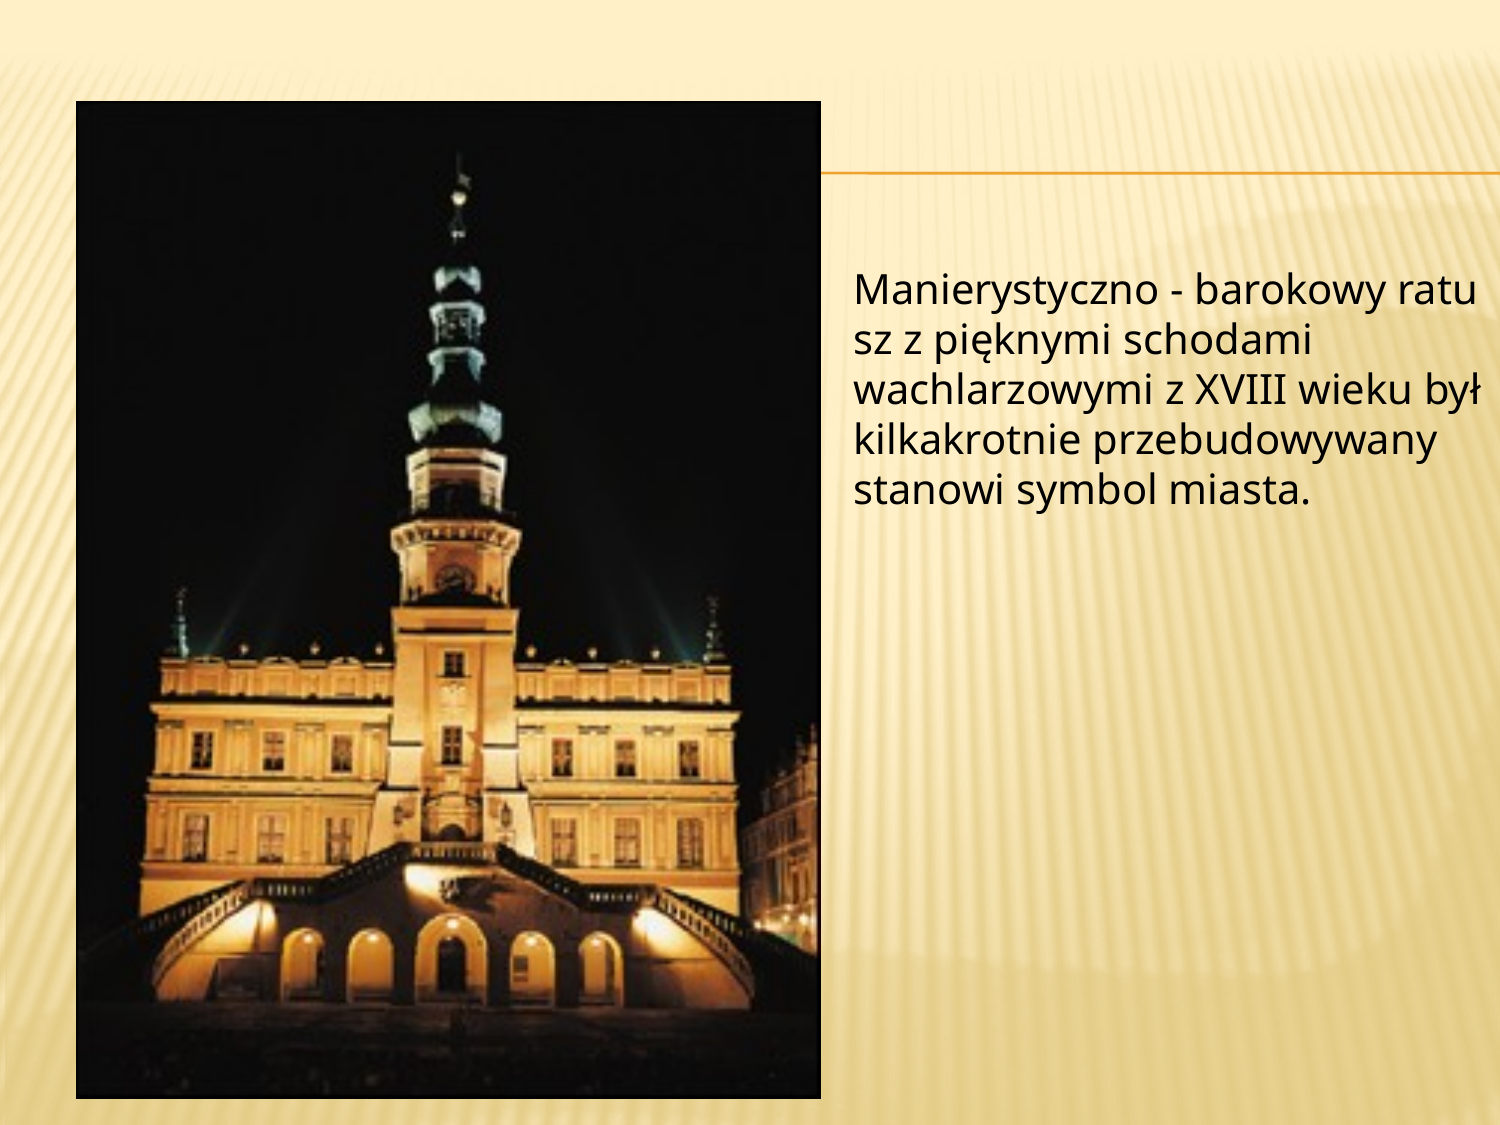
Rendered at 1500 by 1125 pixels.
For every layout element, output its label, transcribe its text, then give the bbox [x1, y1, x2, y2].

text_box Manierystyczno - barokowy ratusz z pięknymi schodami wachlarzowymi z XVIII wieku był kilkakrotnie przebudowywany stanowi symbol miasta. [838, 255, 1500, 521]
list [76, 101, 821, 1099]
